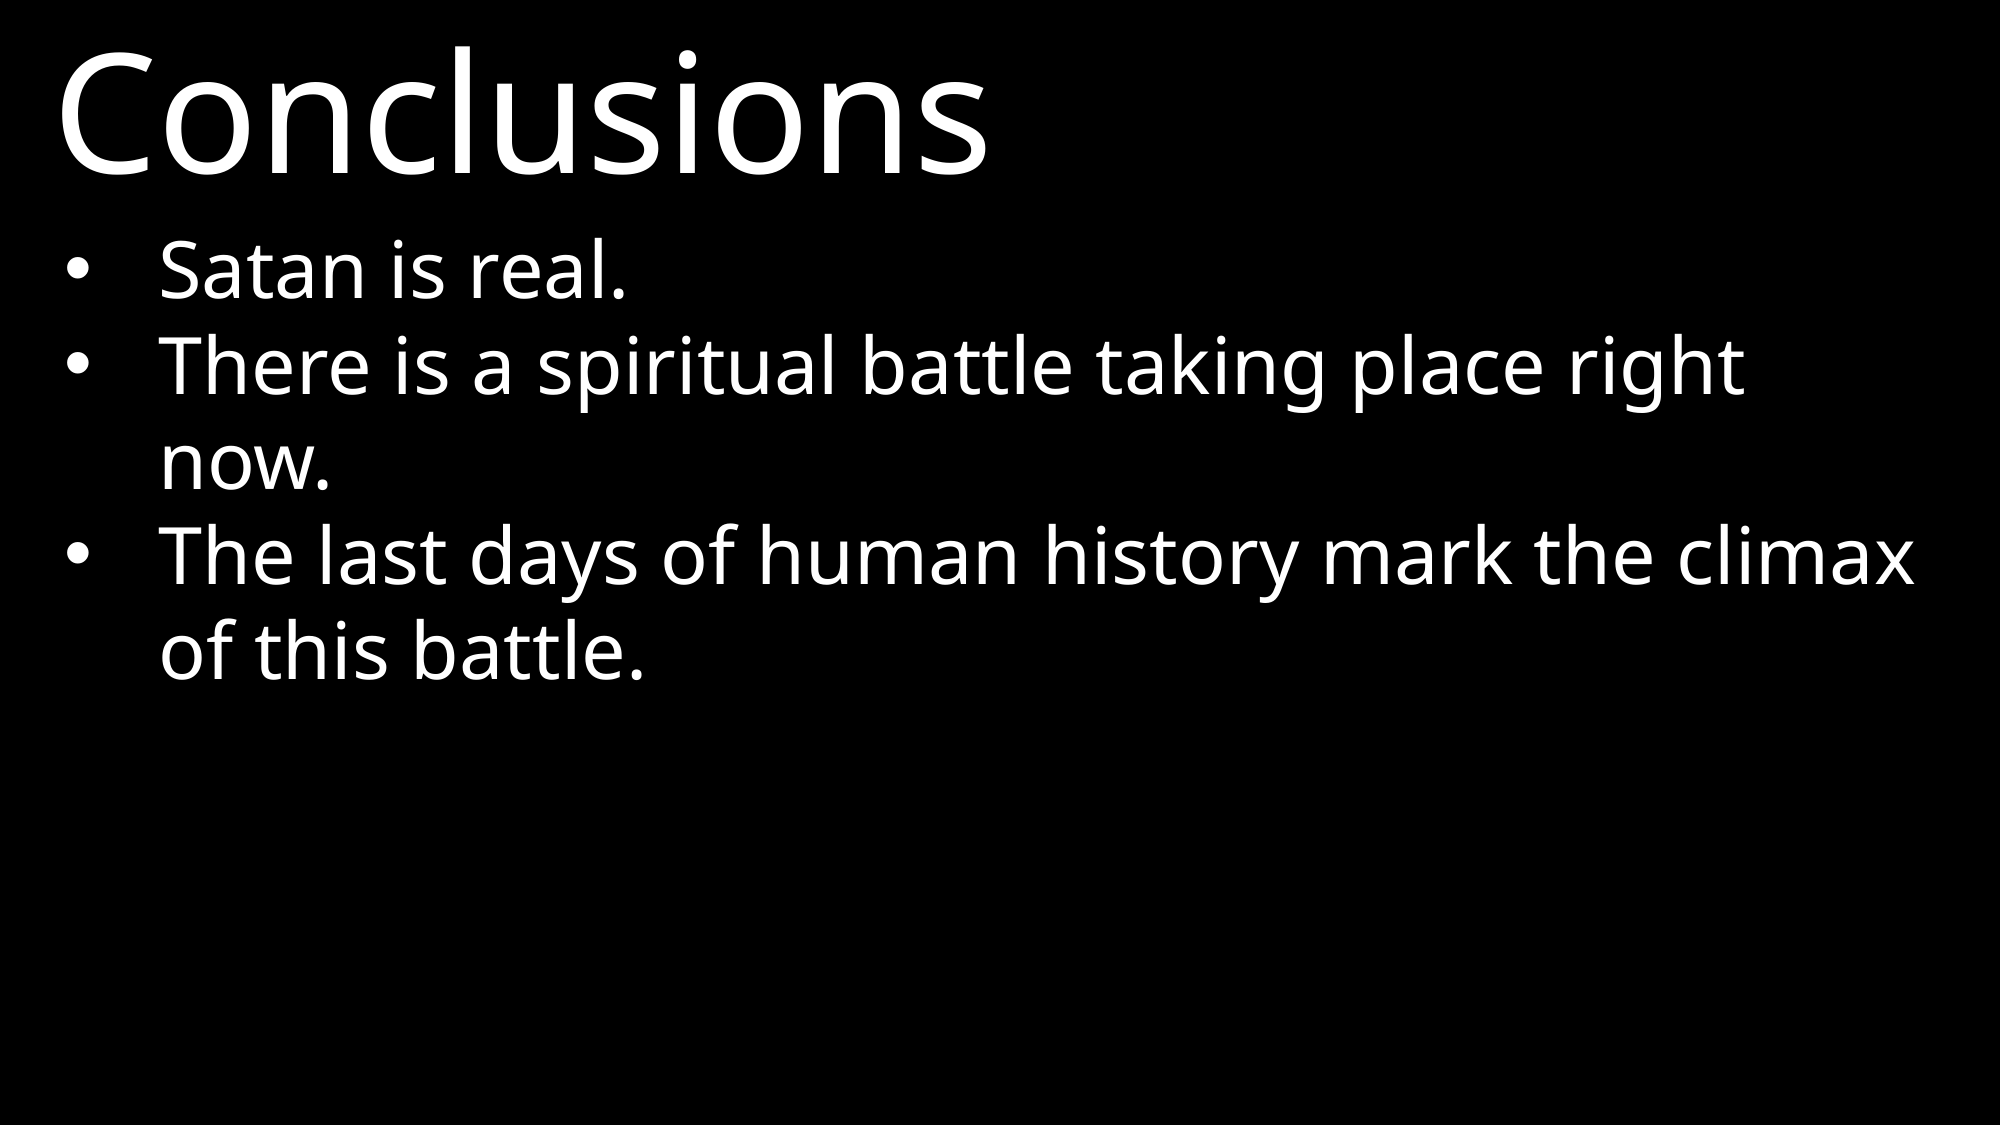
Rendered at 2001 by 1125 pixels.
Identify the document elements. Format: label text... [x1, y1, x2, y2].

text_box Satan is real. There is a spiritual battle taking place right now. The last days of human history mark the climax of this battle. [49, 212, 1943, 893]
text_box Conclusions [37, 0, 1838, 215]
